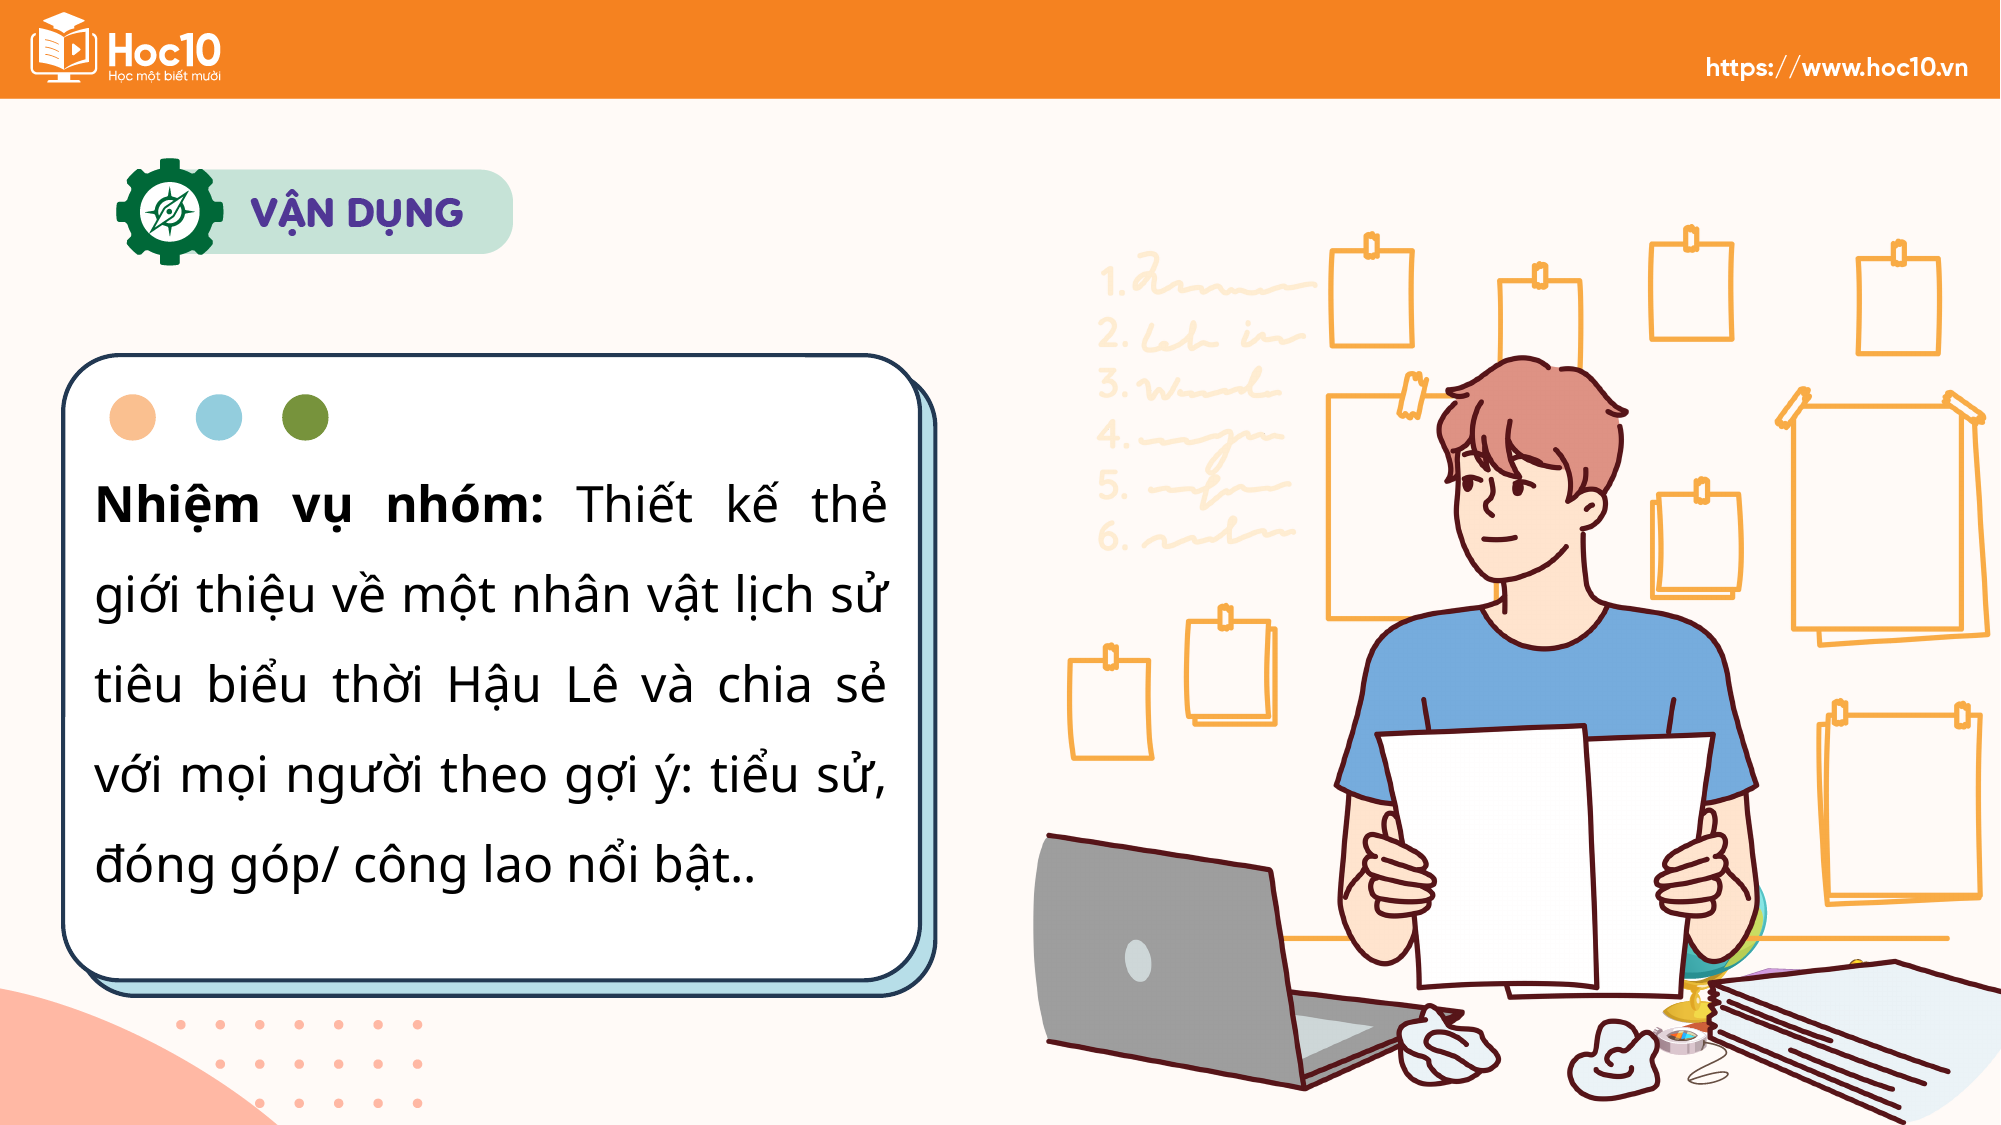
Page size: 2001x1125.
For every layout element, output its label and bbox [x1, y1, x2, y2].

text_box [1033, 224, 2000, 1125]
text_box [63, 355, 936, 996]
picture [0, 0, 2001, 1125]
